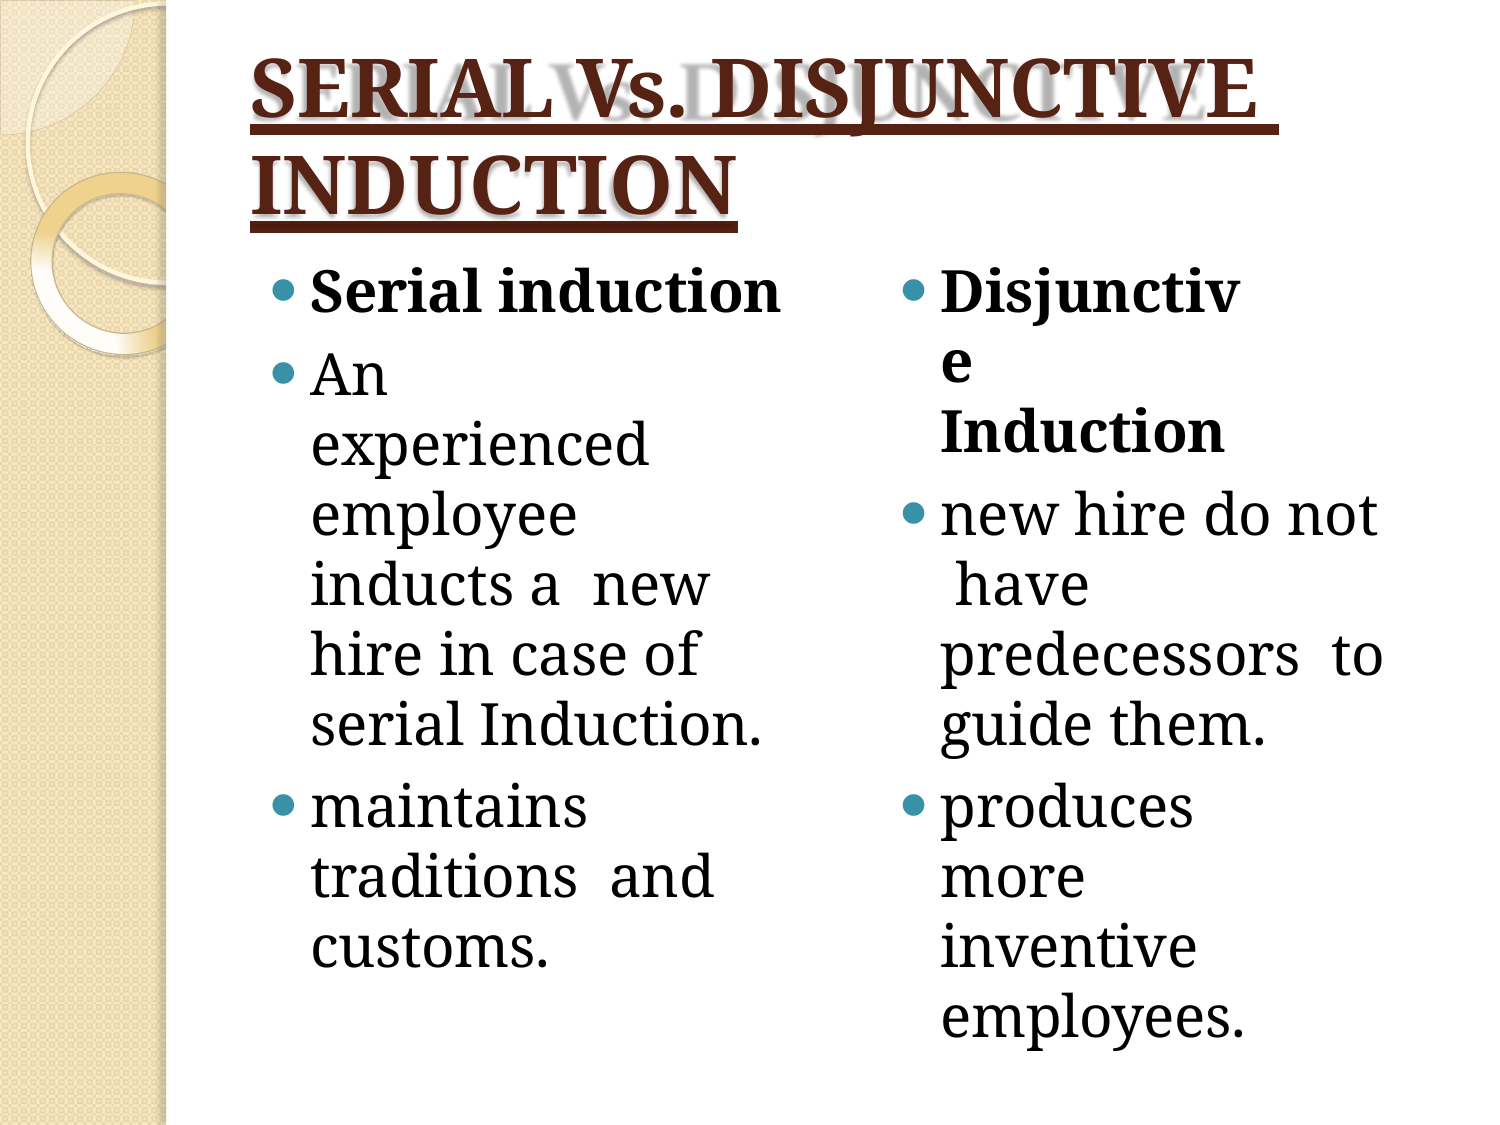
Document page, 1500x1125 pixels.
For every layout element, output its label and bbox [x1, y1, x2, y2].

picture [244, 217, 741, 234]
text_box [0, 0, 1500, 1125]
